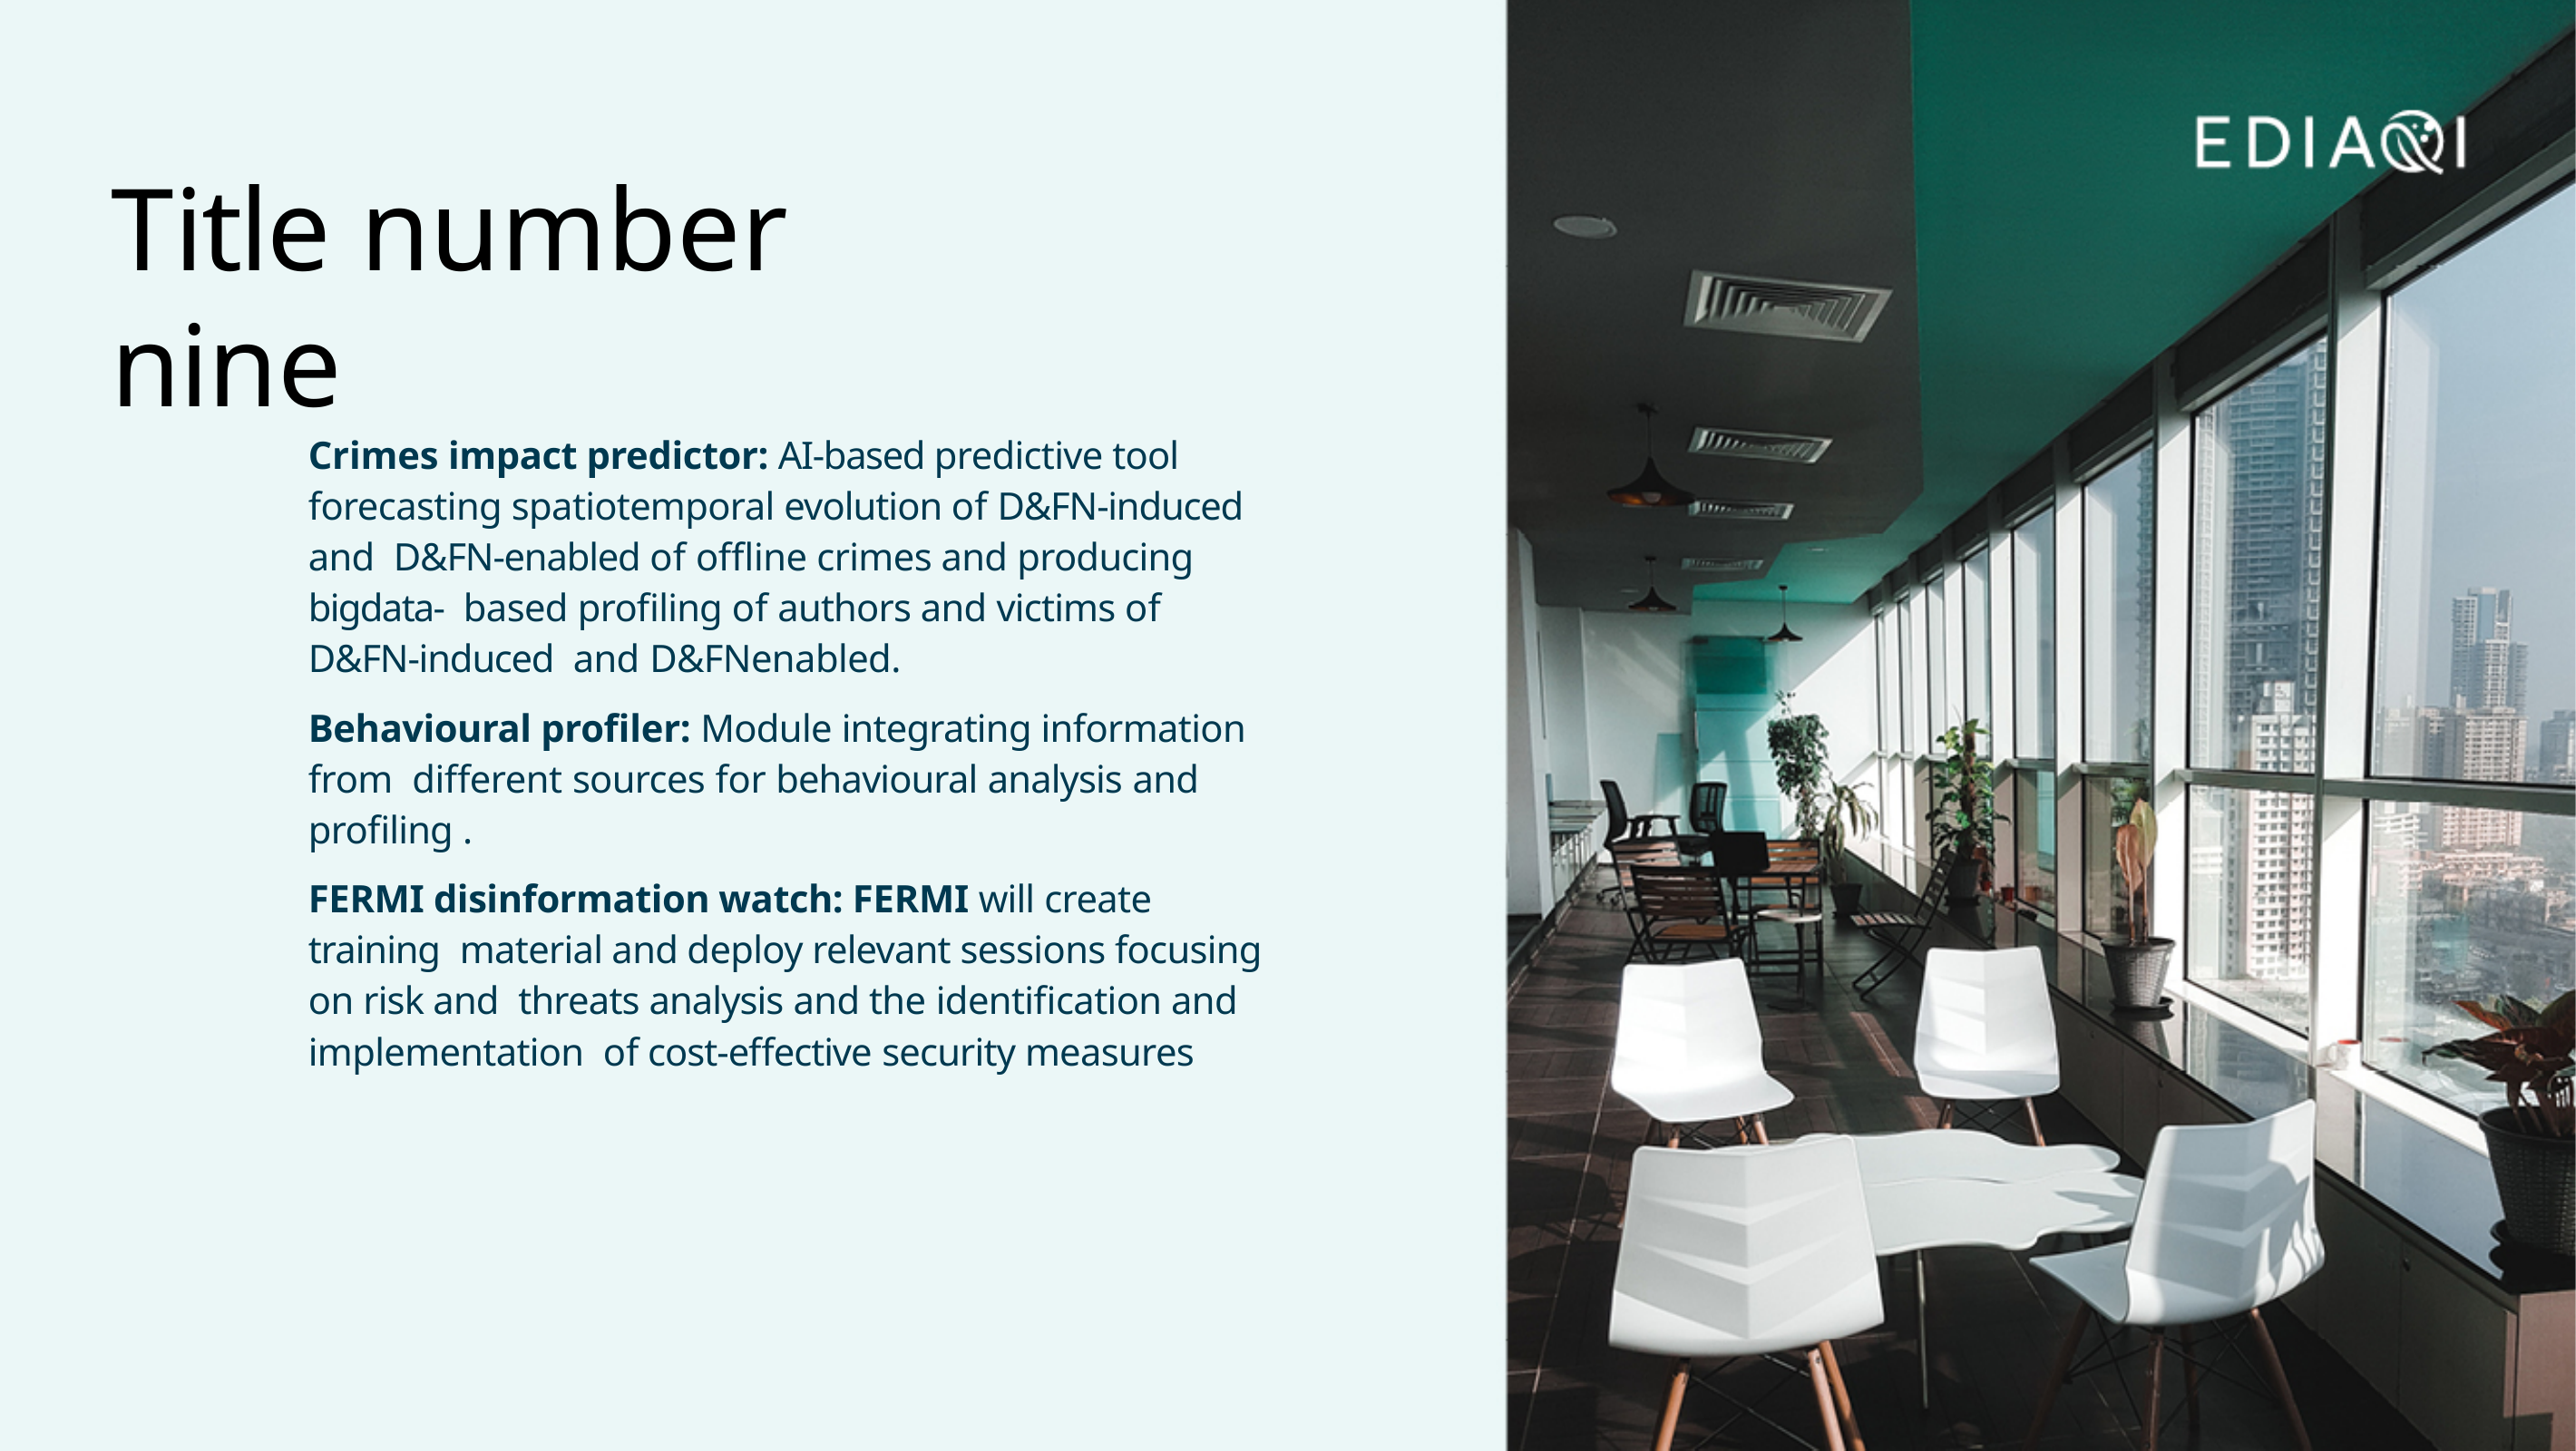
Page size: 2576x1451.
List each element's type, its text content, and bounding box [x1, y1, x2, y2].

text_box Title number nine [109, 155, 971, 430]
text_box Crimes impact predictor: AI-based predictive tool forecasting spatiotemporal evolution of D&FN-induced and D&FN-enabled of offline crimes and producing bigdata- based profiling of authors and victims of D&FN-induced and D&FNenabled. Behavioural profiler: Module integrating information from different sources for behavioural analysis and profiling . FERMI disinformation watch: FERMI will create training material and deploy relevant sessions focusing on risk and threats analysis and the identification and implementation of cost-effective security measures [306, 424, 1273, 1074]
picture [0, 0, 2576, 1451]
